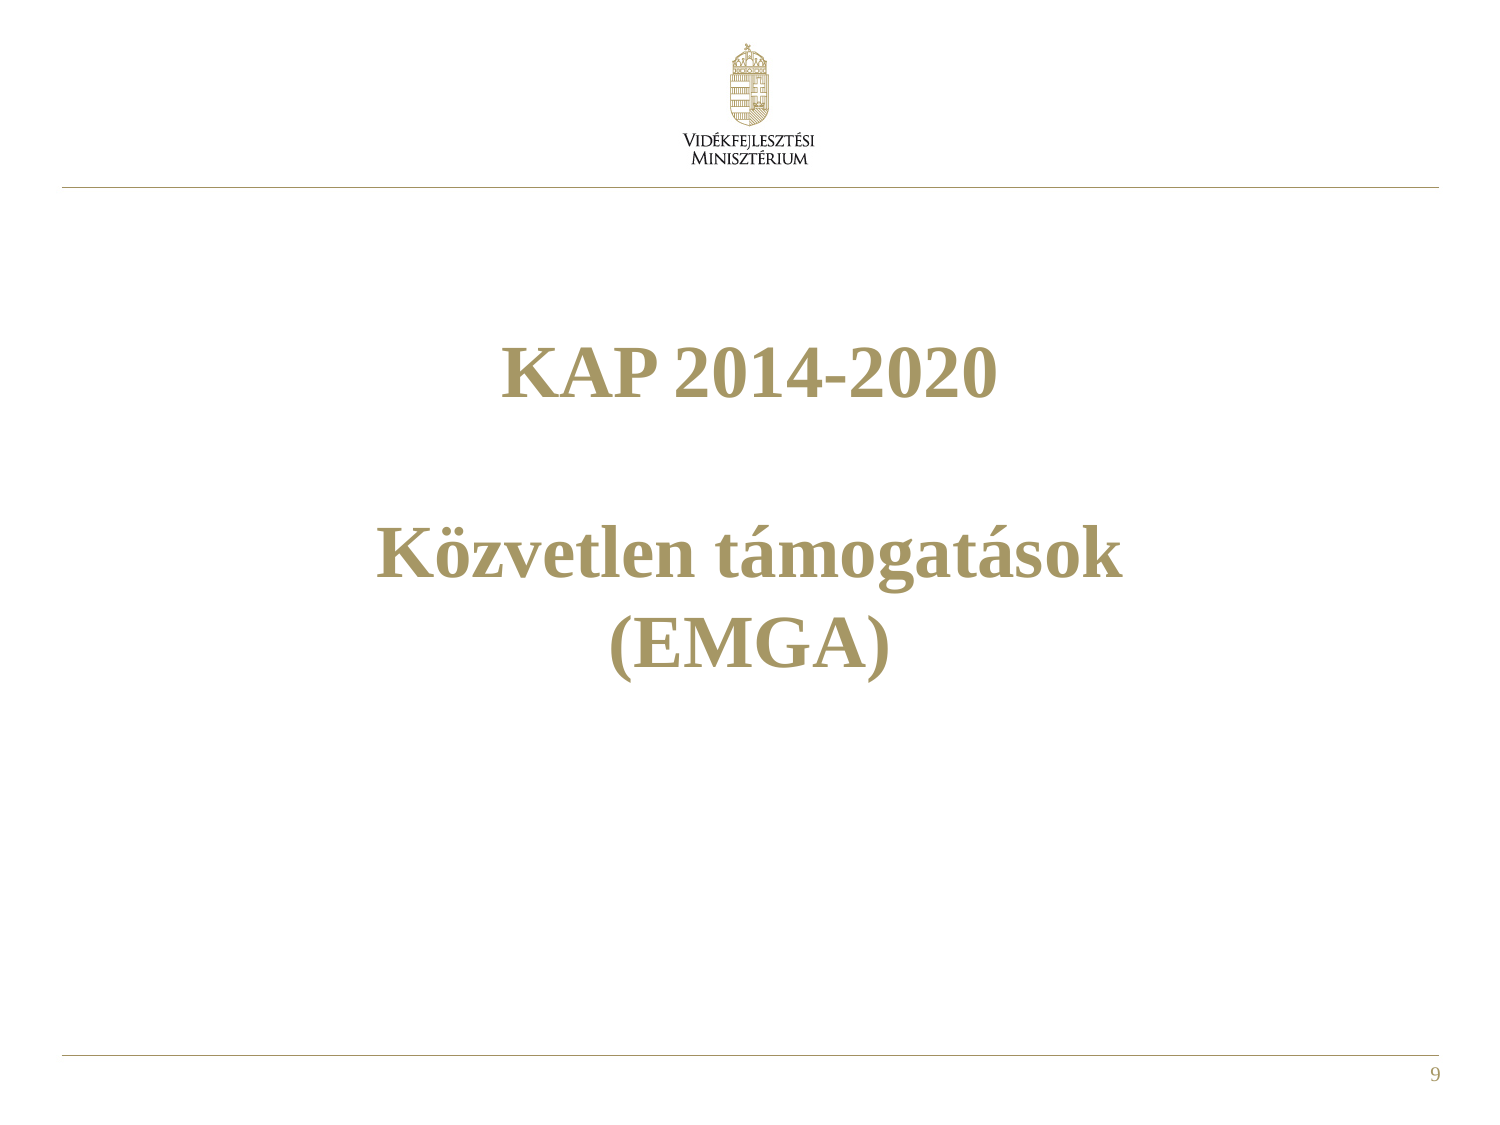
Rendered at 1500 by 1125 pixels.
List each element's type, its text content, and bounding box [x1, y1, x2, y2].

title KAP 2014-2020 Közvetlen támogatások (EMGA) [75, 408, 1425, 597]
picture [0, 2, 1500, 1123]
